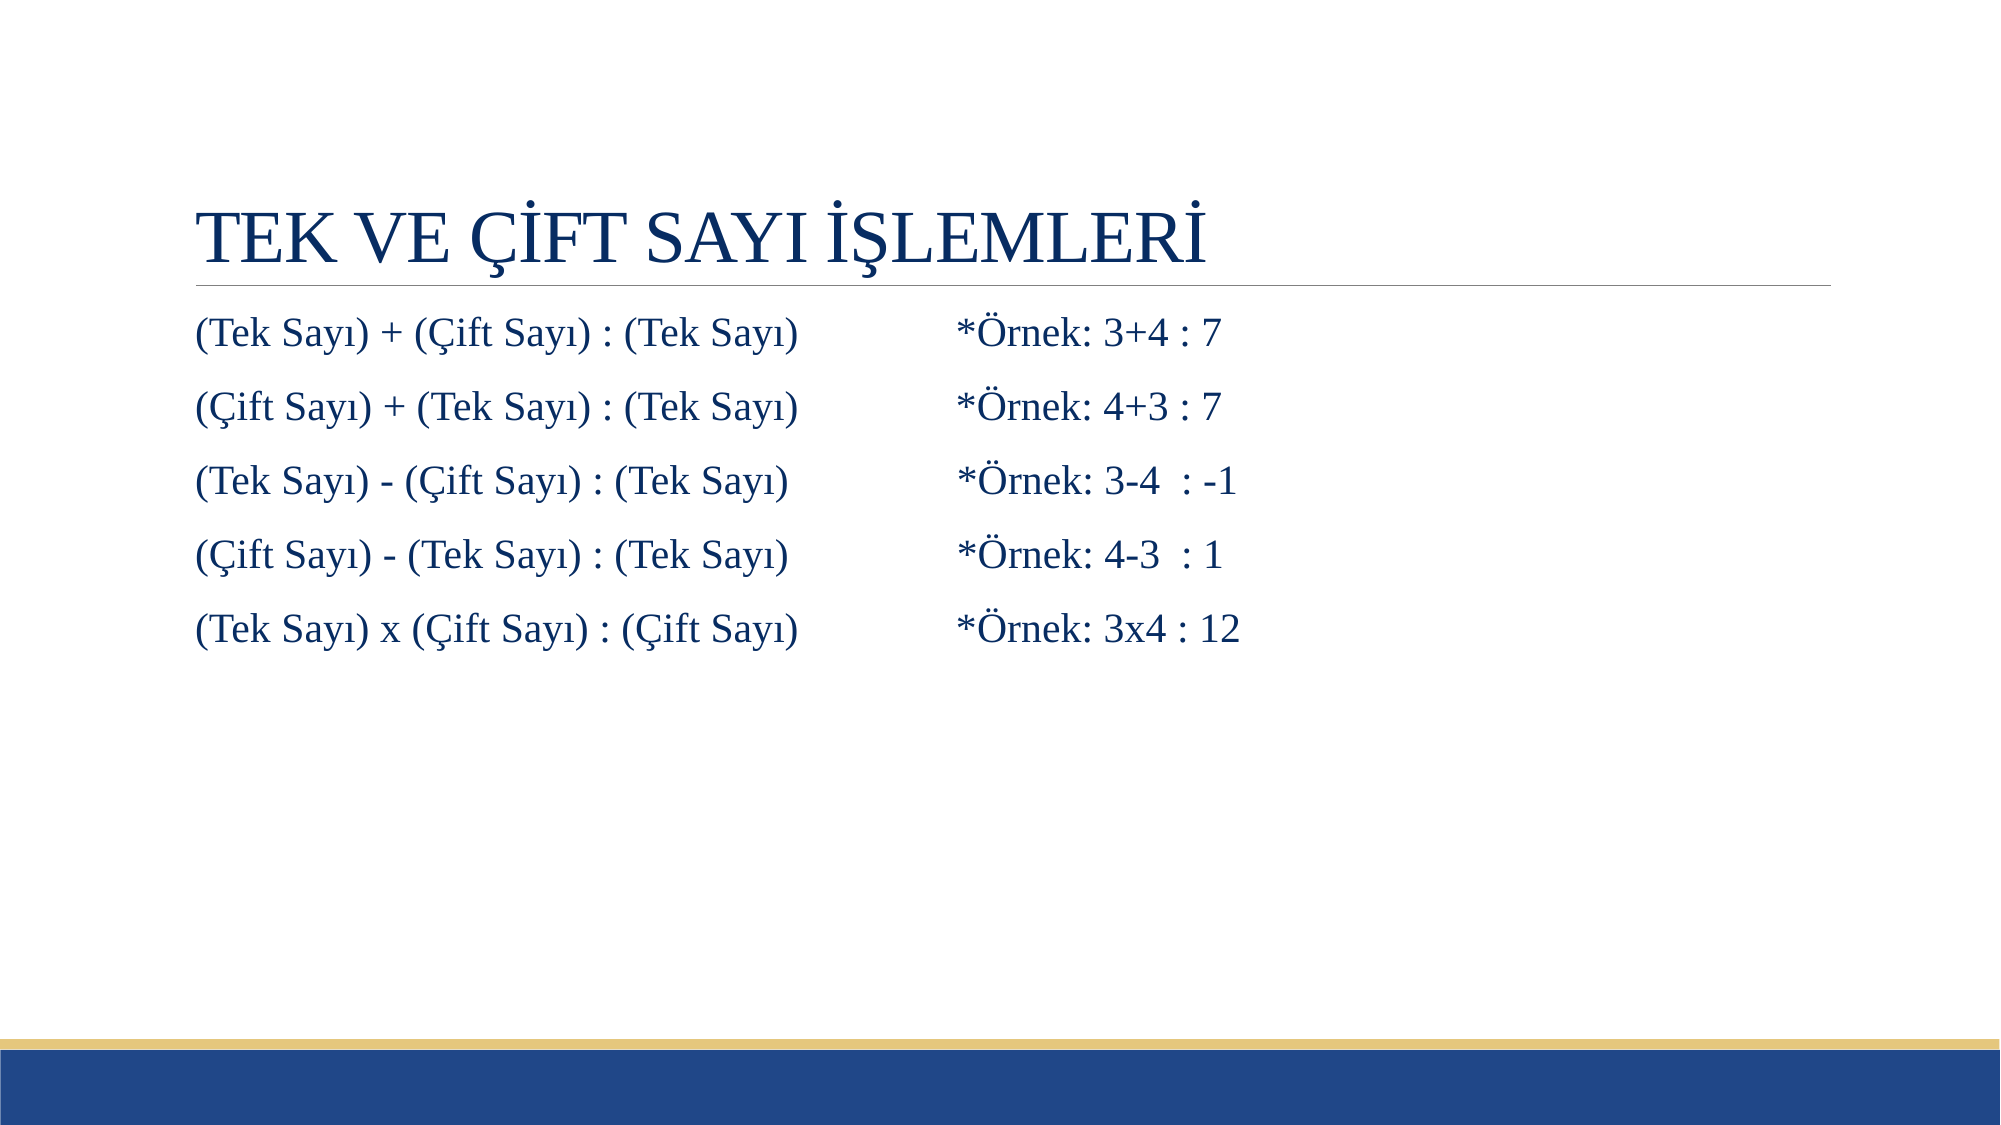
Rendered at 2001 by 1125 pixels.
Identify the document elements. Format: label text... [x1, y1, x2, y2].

title TEK VE ÇİFT SAYI İŞLEMLERİ [180, 47, 1830, 285]
list (Tek Sayı) + (Çift Sayı) : (Tek Sayı) *Örnek: 3+4 : 7 (Çift Sayı) + (Tek Sayı) : (Tek Sayı) *Örnek: 4+3 : 7 (Tek Sayı) - (Çift Sayı) : (Tek Sayı) *Örnek: 3-4 : -1 (Çift Sayı) - (Tek Sayı) : (Tek Sayı) *Örnek: 4-3 : 1 (Tek Sayı) x (Çift Sayı) : (Çift Sayı) *Örnek: 3x4 : 12 [180, 302, 1830, 963]
